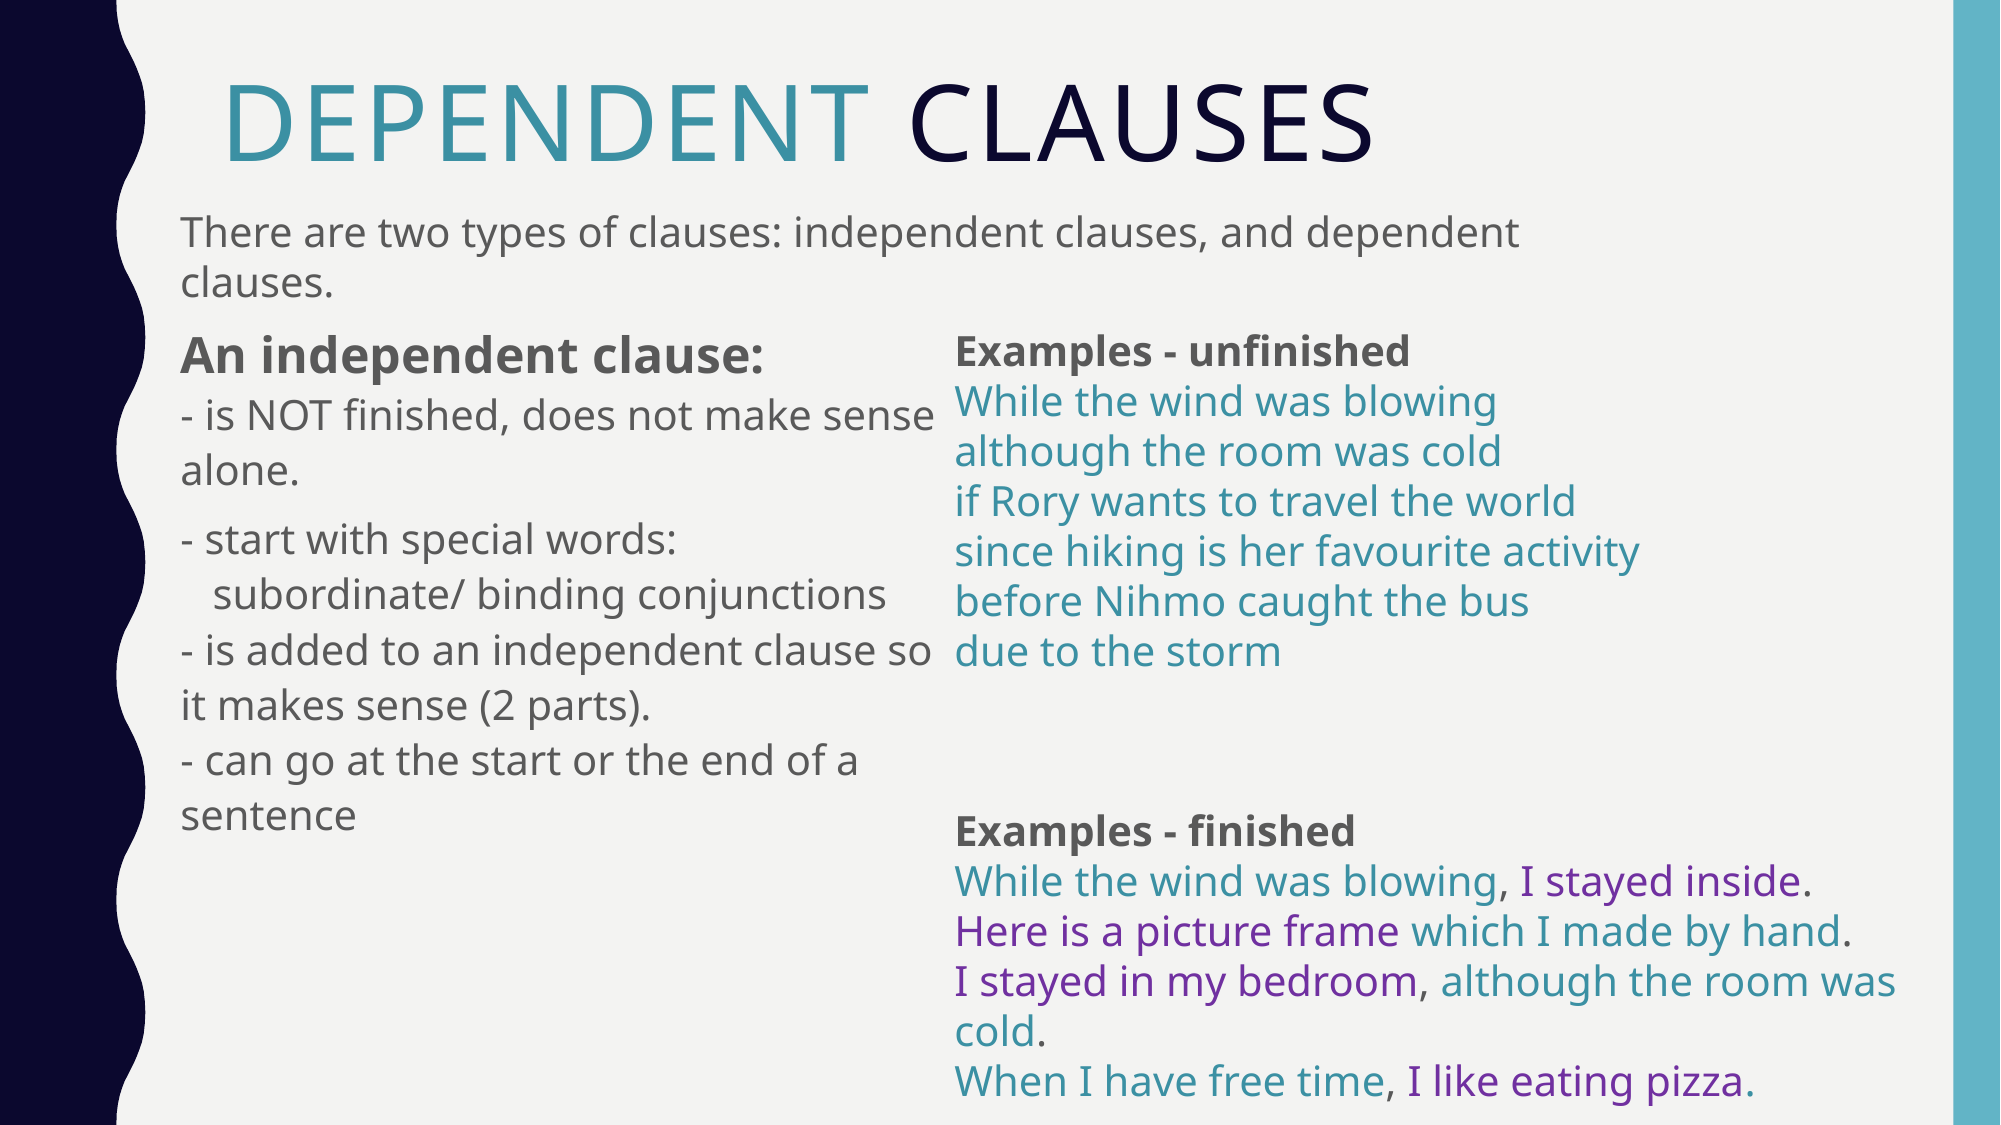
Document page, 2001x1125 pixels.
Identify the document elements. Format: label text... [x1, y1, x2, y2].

text_box Examples - unfinished While the wind was blowing although the room was cold if Rory wants to travel the world since hiking is her favourite activity before Nihmo caught the bus due to the storm [939, 317, 1940, 683]
list An independent clause: - is NOT finished, does not make sense alone. - start with special words: subordinate/ binding conjunctions - is added to an independent clause so it makes sense (2 parts). ​- can go at the start or the end of a sentence [165, 314, 971, 1063]
title dependent clauses [205, 62, 1875, 308]
text_box There are two types of clauses: independent clauses, and dependent clauses. [165, 198, 1635, 314]
text_box Examples - finished While the wind was blowing, I stayed inside. Here is a picture frame which I made by hand. I stayed in my bedroom, although the room was cold.​​ When I have free time, I like eating pizza. [939, 797, 1970, 1113]
